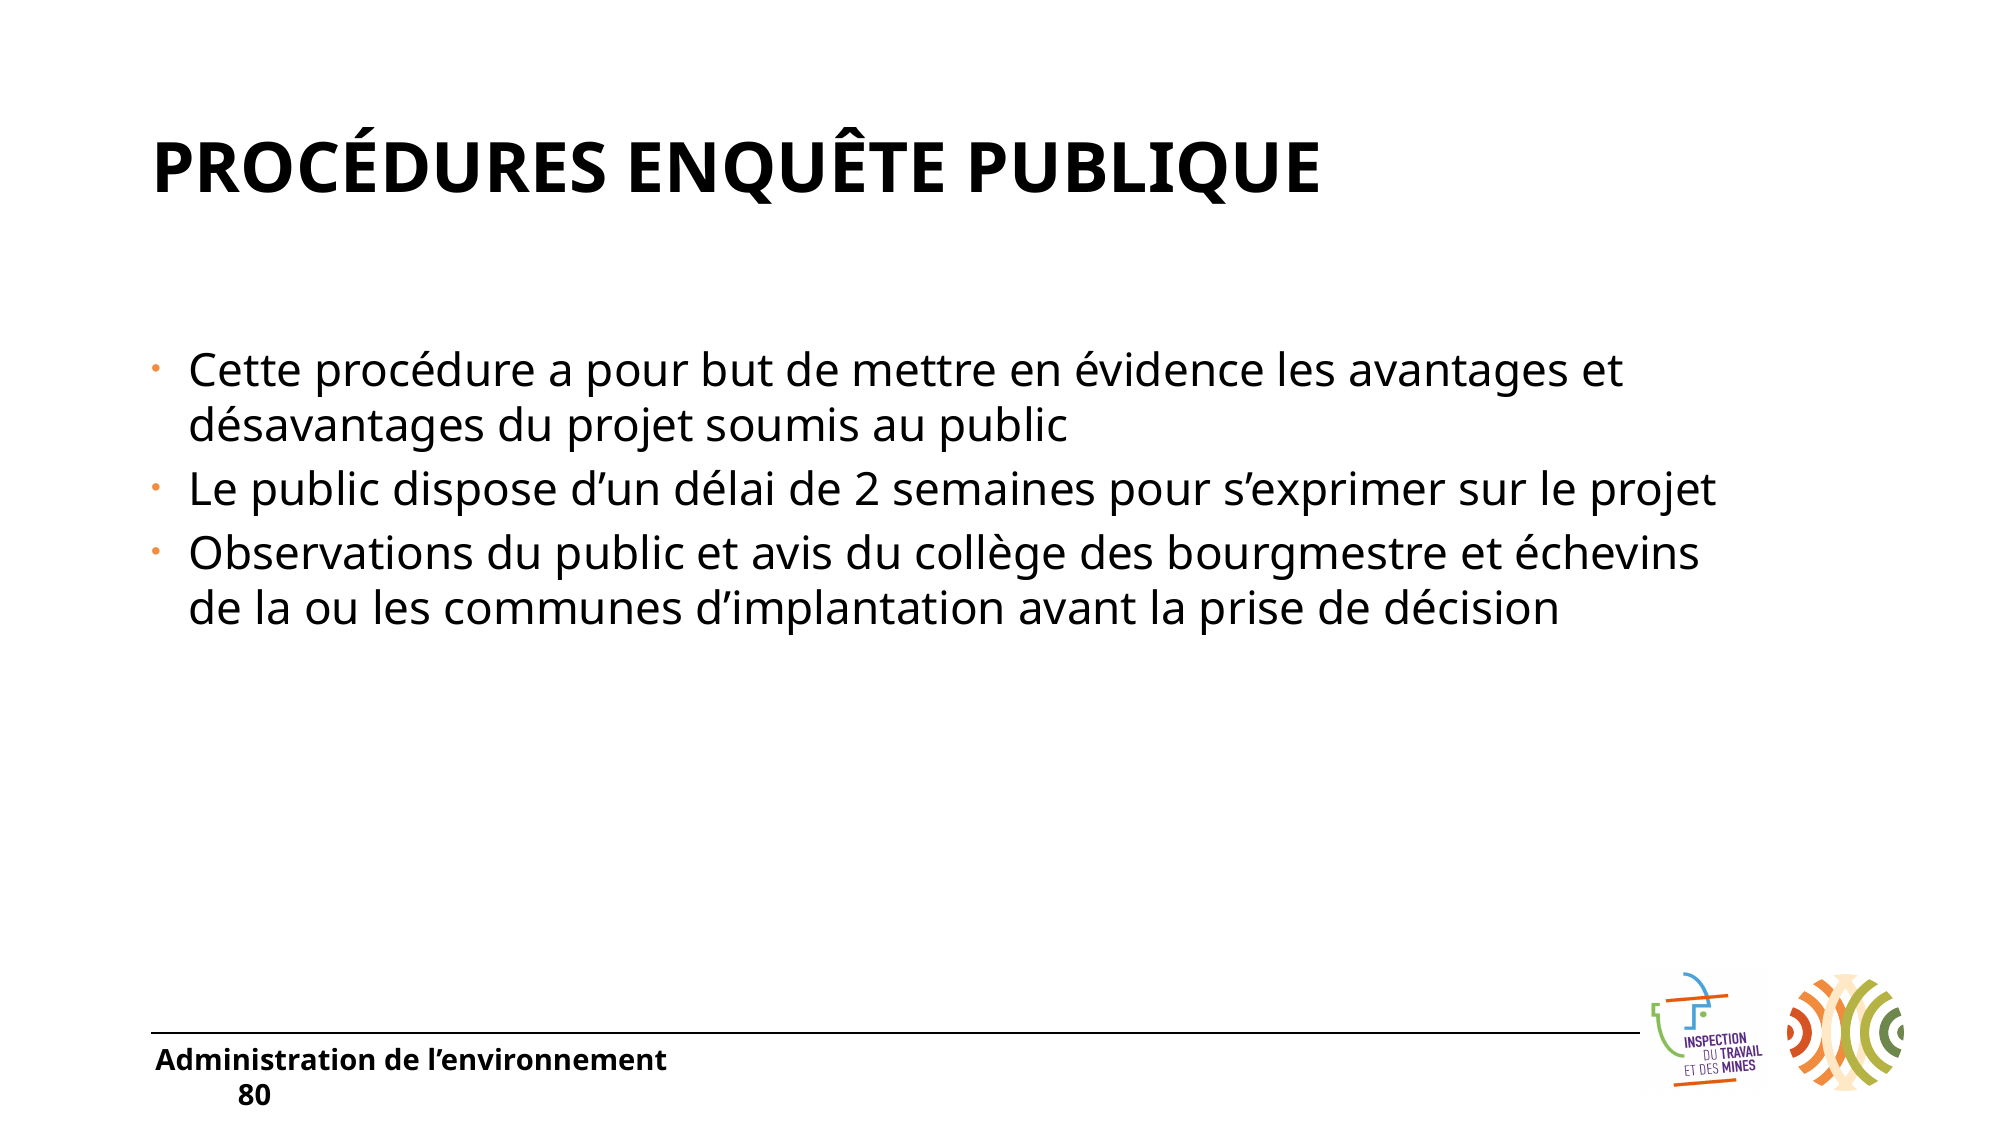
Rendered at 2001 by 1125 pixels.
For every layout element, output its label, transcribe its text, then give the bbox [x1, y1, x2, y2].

title PROCÉDURES Enquête Publique [151, 132, 1544, 249]
picture [1787, 974, 1904, 1091]
list Cette procédure a pour but de mettre en évidence les avantages et désavantages du projet soumis au public Le public dispose d’un délai de 2 semaines pour s’exprimer sur le projet Observations du public et avis du collège des bourgmestre et échevins de la ou les communes d’implantation avant la prise de décision [151, 340, 1757, 921]
picture [1640, 963, 1771, 1094]
